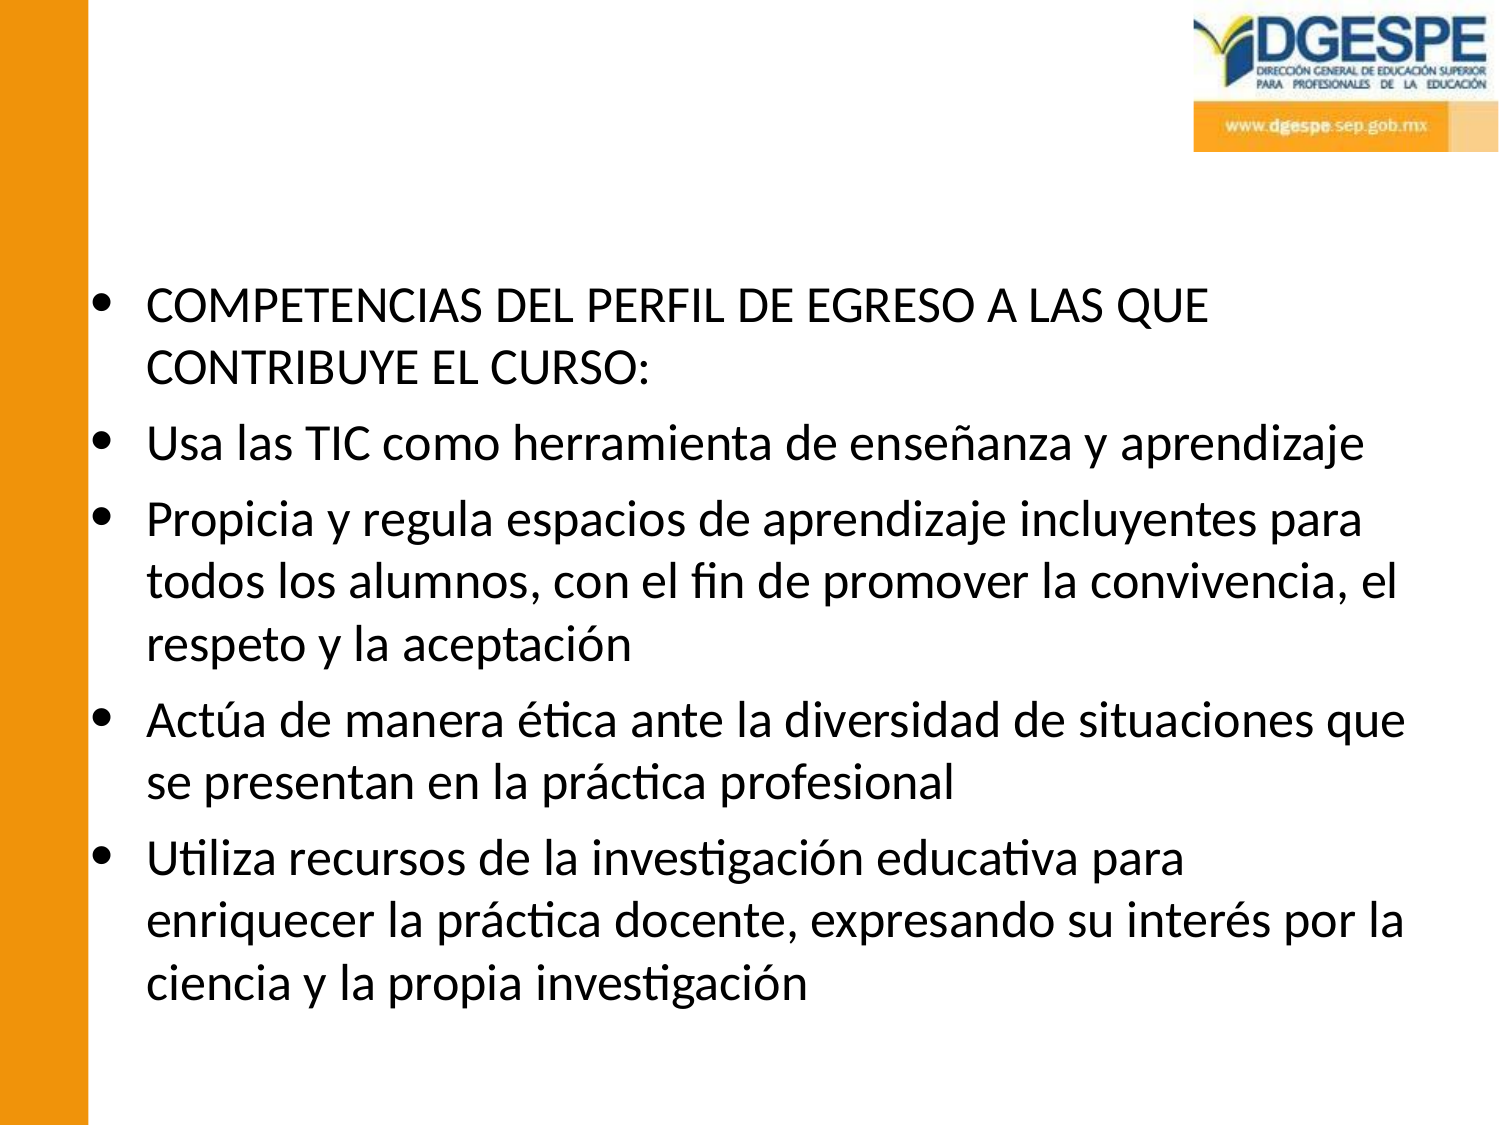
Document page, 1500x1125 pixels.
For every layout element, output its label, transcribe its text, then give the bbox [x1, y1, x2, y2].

list COMPETENCIAS DEL PERFIL DE EGRESO A LAS QUE CONTRIBUYE EL CURSO: Usa las TIC como herramienta de enseñanza y aprendizaje Propicia y regula espacios de aprendizaje incluyentes para todos los alumnos, con el fin de promover la convivencia, el respeto y la aceptación Actúa de manera ética ante la diversidad de situaciones que se presentan en la práctica profesional Utiliza recursos de la investigación educativa para enriquecer la práctica docente, expresando su interés por la ciencia y la propia investigación [75, 262, 1425, 1019]
picture [1193, 0, 1499, 152]
